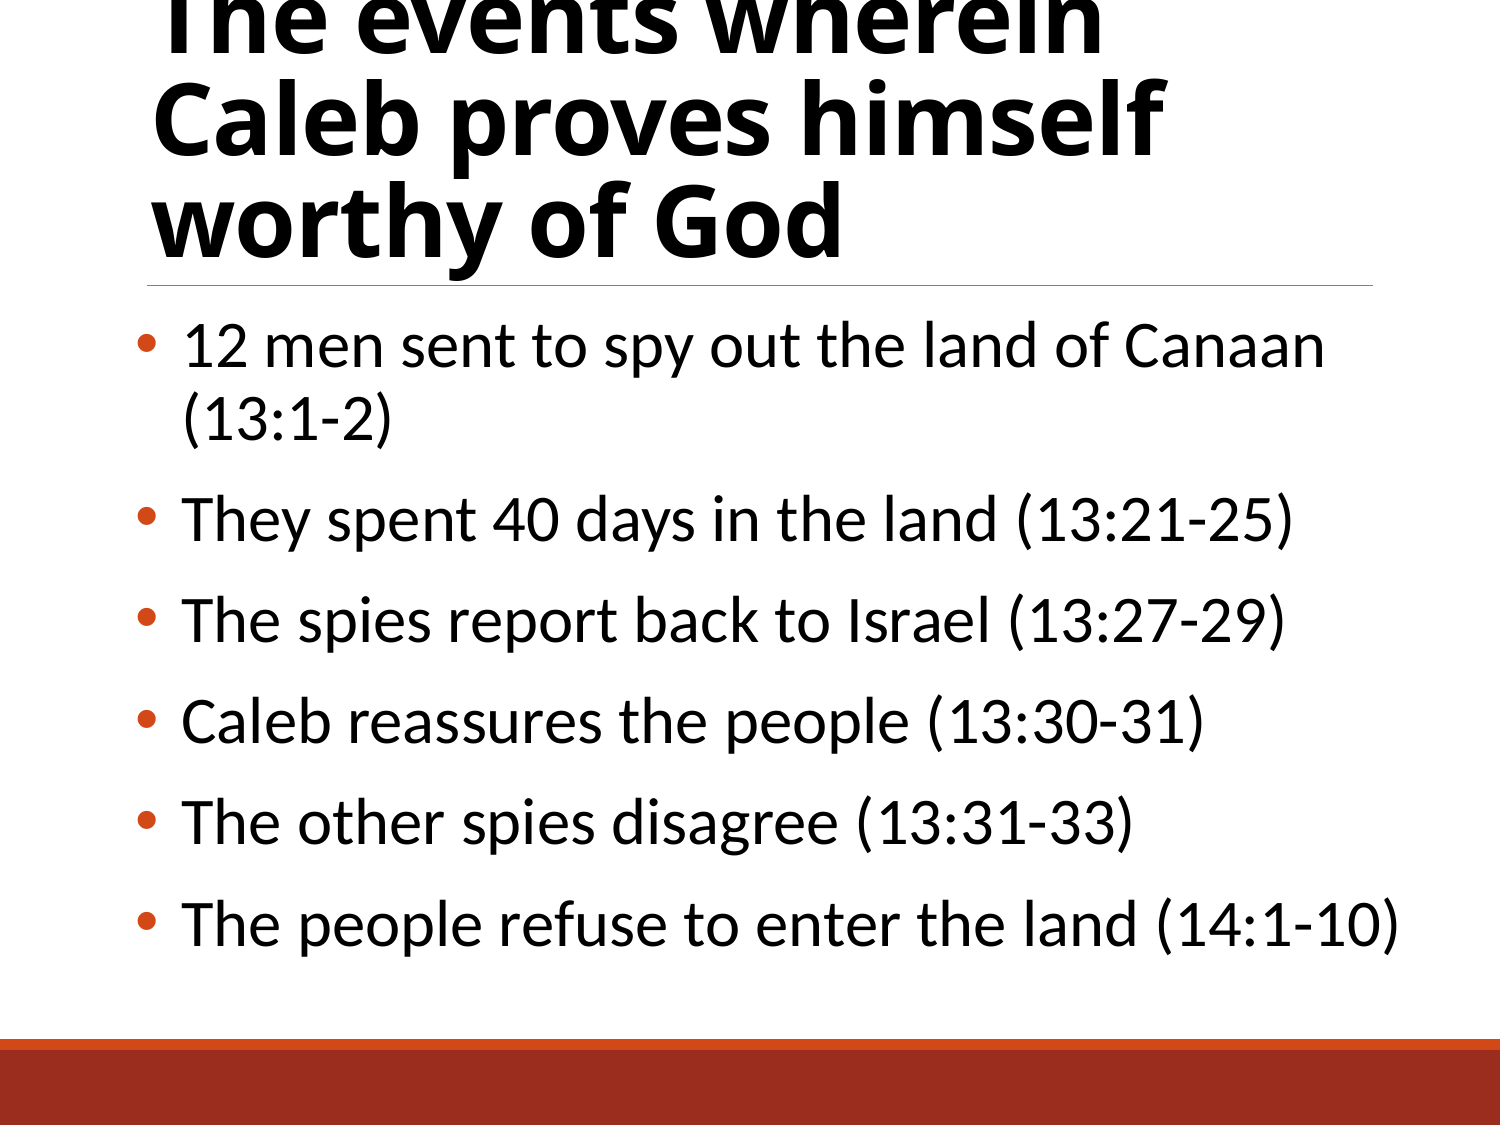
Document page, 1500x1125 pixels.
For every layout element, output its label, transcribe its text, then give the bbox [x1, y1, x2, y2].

title The events wherein Caleb proves himself worthy of God [135, 47, 1373, 285]
list 12 men sent to spy out the land of Canaan (13:1-2) They spent 40 days in the land (13:21-25) The spies report back to Israel (13:27-29) Caleb reassures the people (13:30-31) The other spies disagree (13:31-33) The people refuse to enter the land (14:1-10) [135, 302, 1408, 989]
